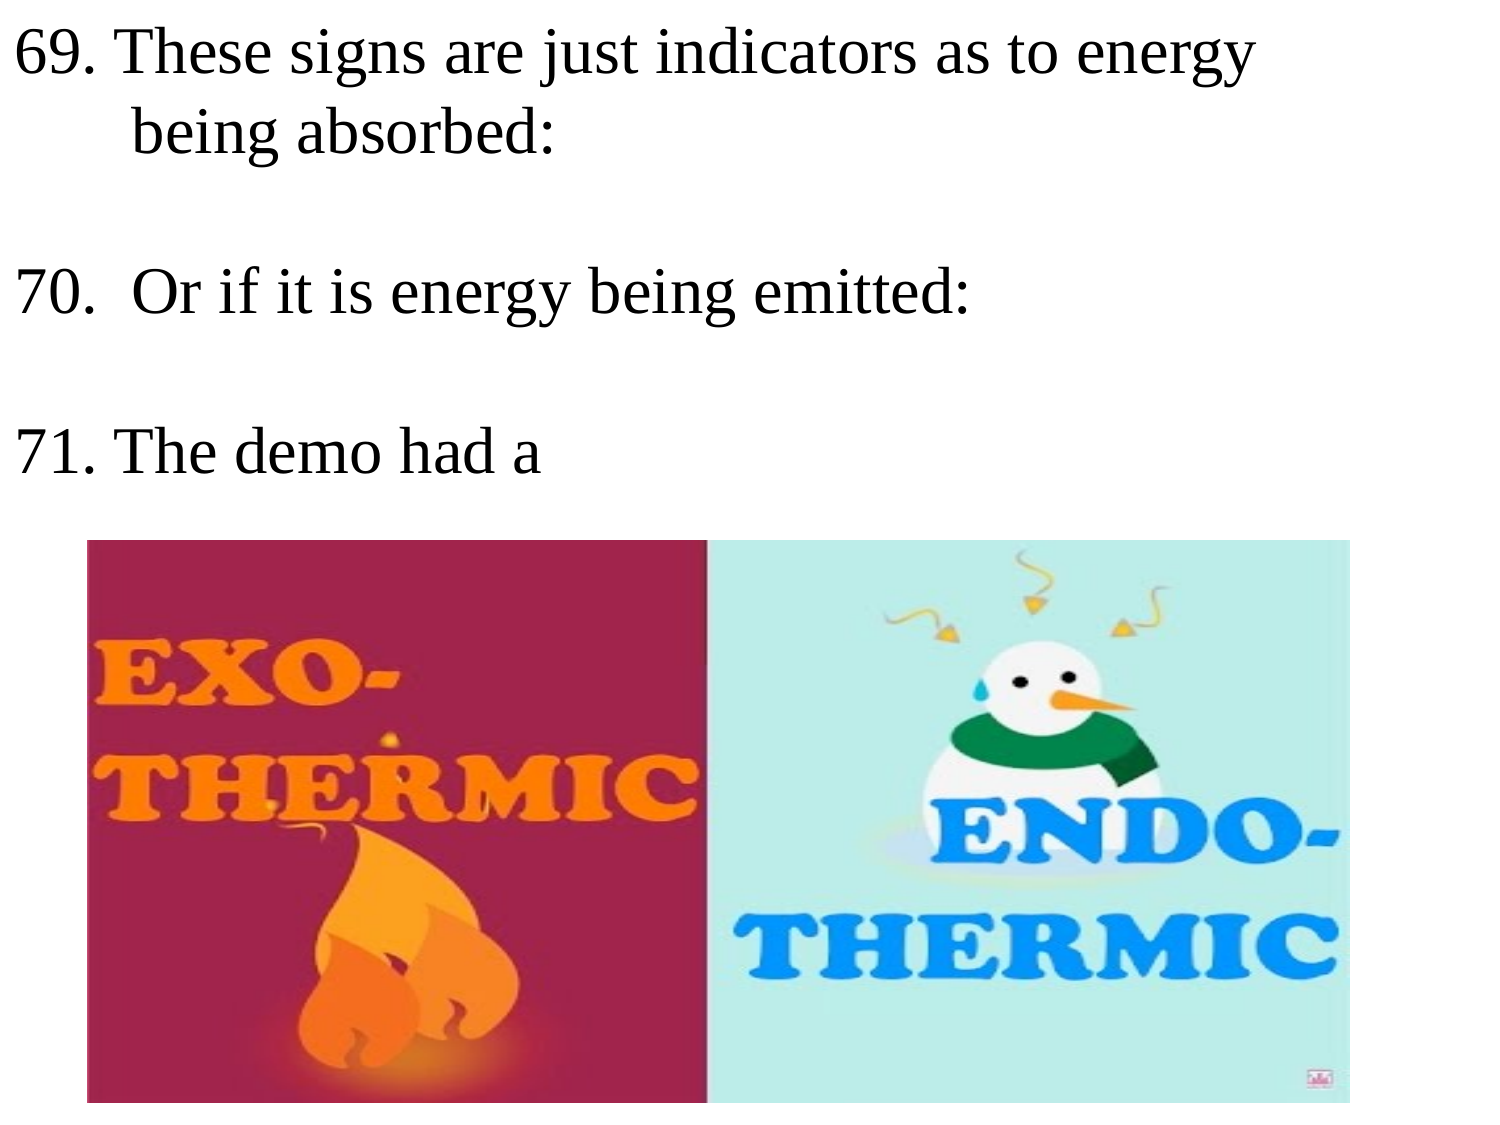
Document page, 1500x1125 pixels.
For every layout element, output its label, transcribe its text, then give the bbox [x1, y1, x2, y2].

picture [87, 540, 1351, 1104]
text_box 69. These signs are just indicators as to energy being absorbed: + ∆H 70. Or if it is energy being emitted: ̶ ∆H 71. The demo had a + ∆H [0, 0, 1500, 540]
